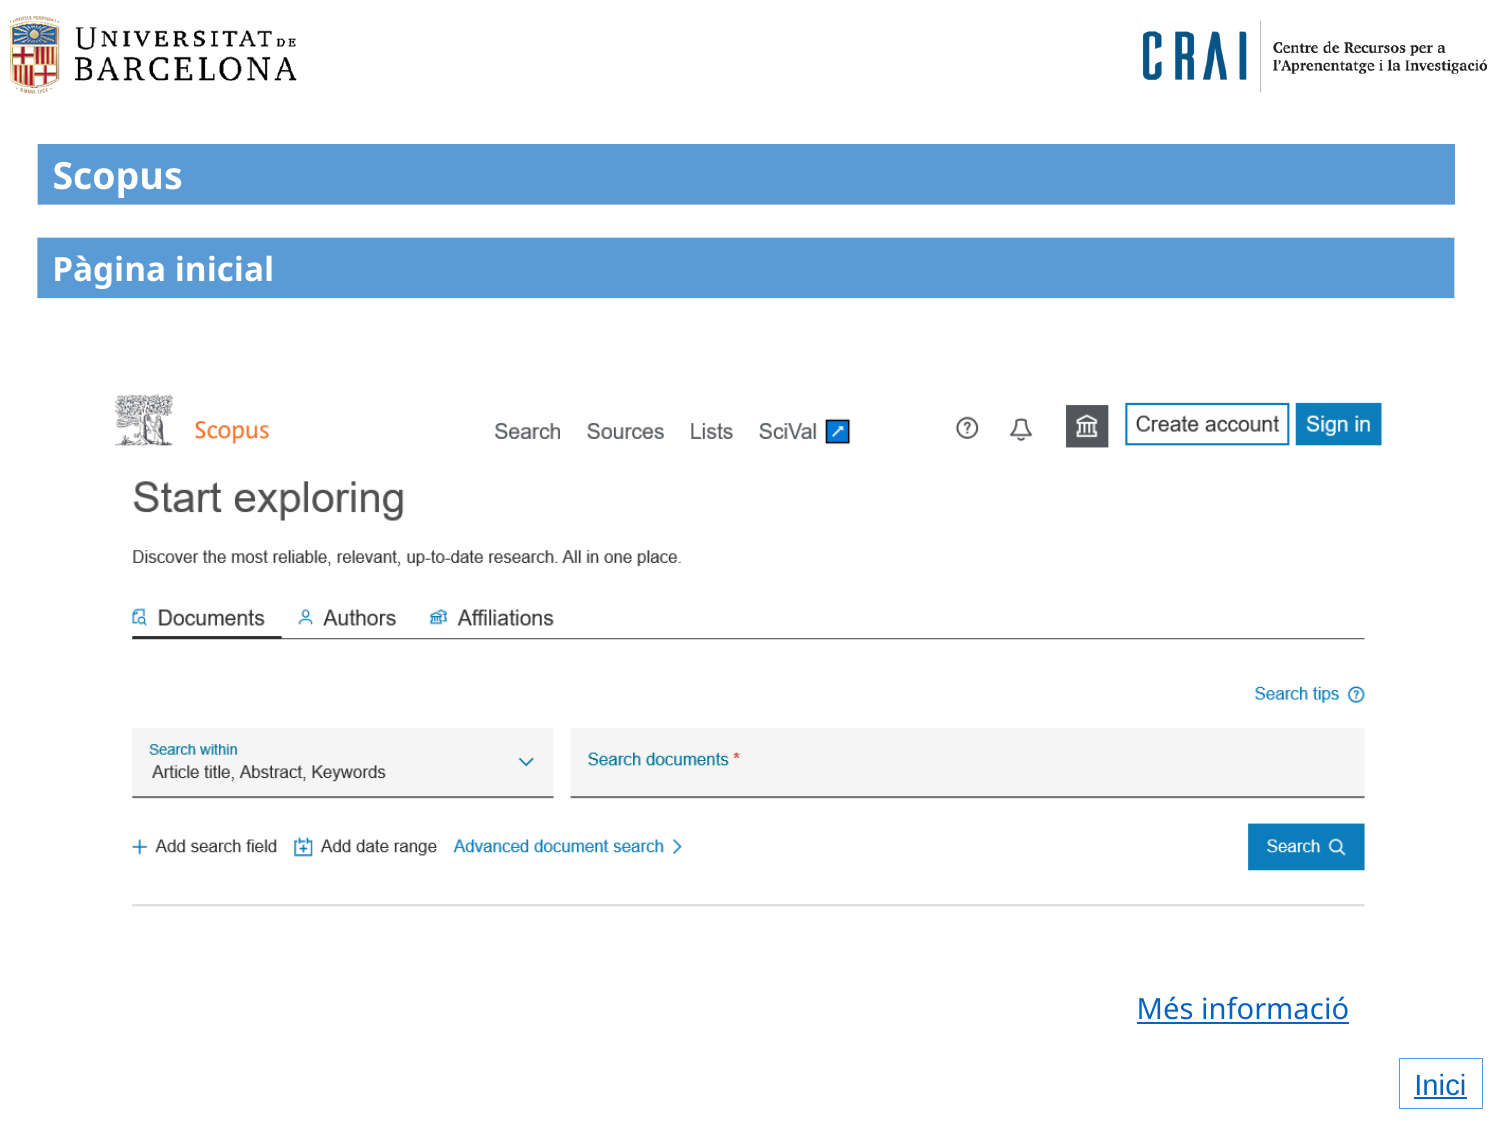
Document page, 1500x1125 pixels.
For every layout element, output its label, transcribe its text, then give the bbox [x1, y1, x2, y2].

picture [109, 385, 1391, 919]
text_box Inici [1399, 1058, 1483, 1109]
text_box Més informació [1121, 982, 1418, 1034]
picture [8, 14, 1490, 219]
text_box Scopus [36, 142, 1457, 207]
text_box Pàgina inicial [35, 235, 1457, 300]
